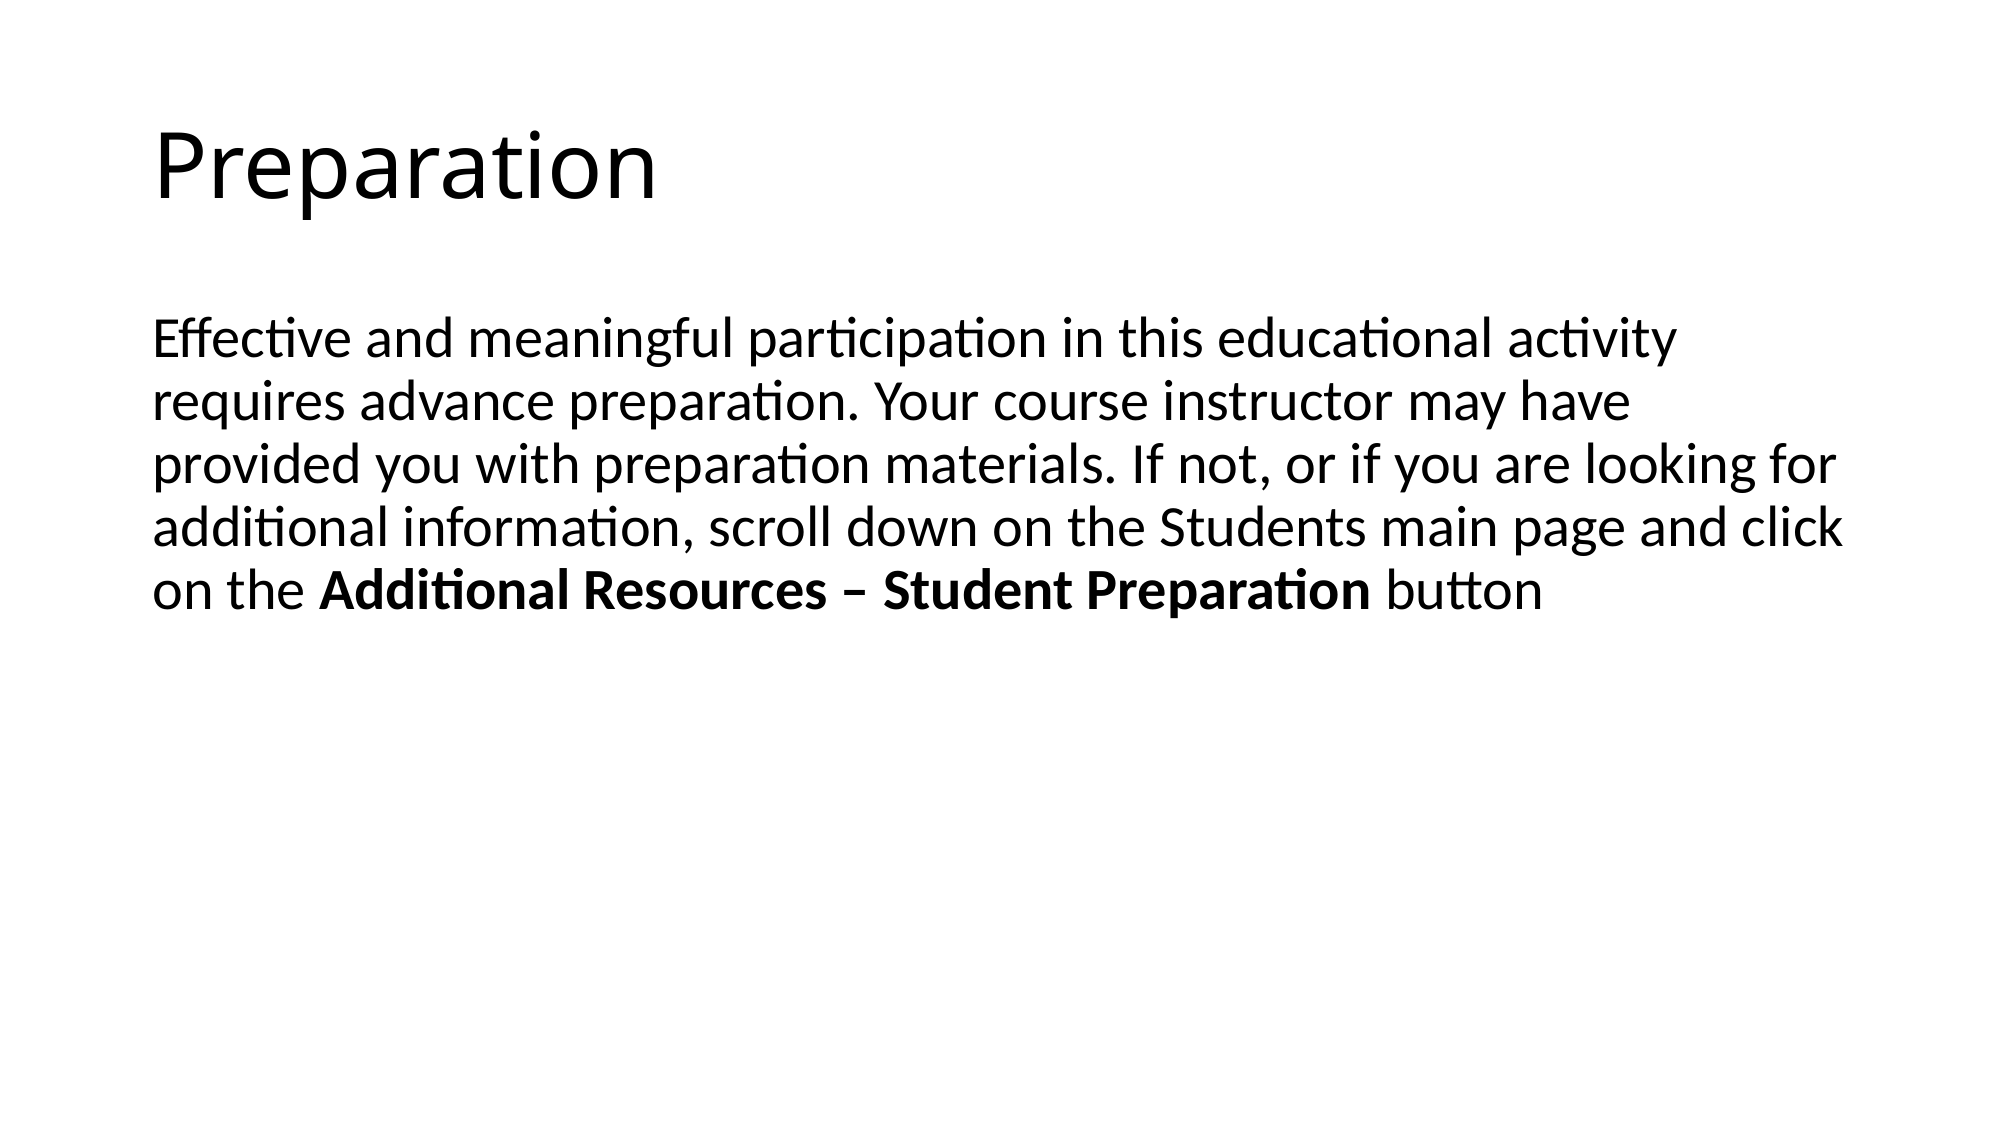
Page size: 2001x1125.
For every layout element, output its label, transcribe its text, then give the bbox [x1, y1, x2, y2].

title Preparation [137, 59, 1863, 278]
list Effective and meaningful participation in this educational activity requires advance preparation. Your course instructor may have provided you with preparation materials. If not, or if you are looking for additional information, scroll down on the Students main page and click on the Additional Resources – Student Preparation button [137, 299, 1863, 1014]
